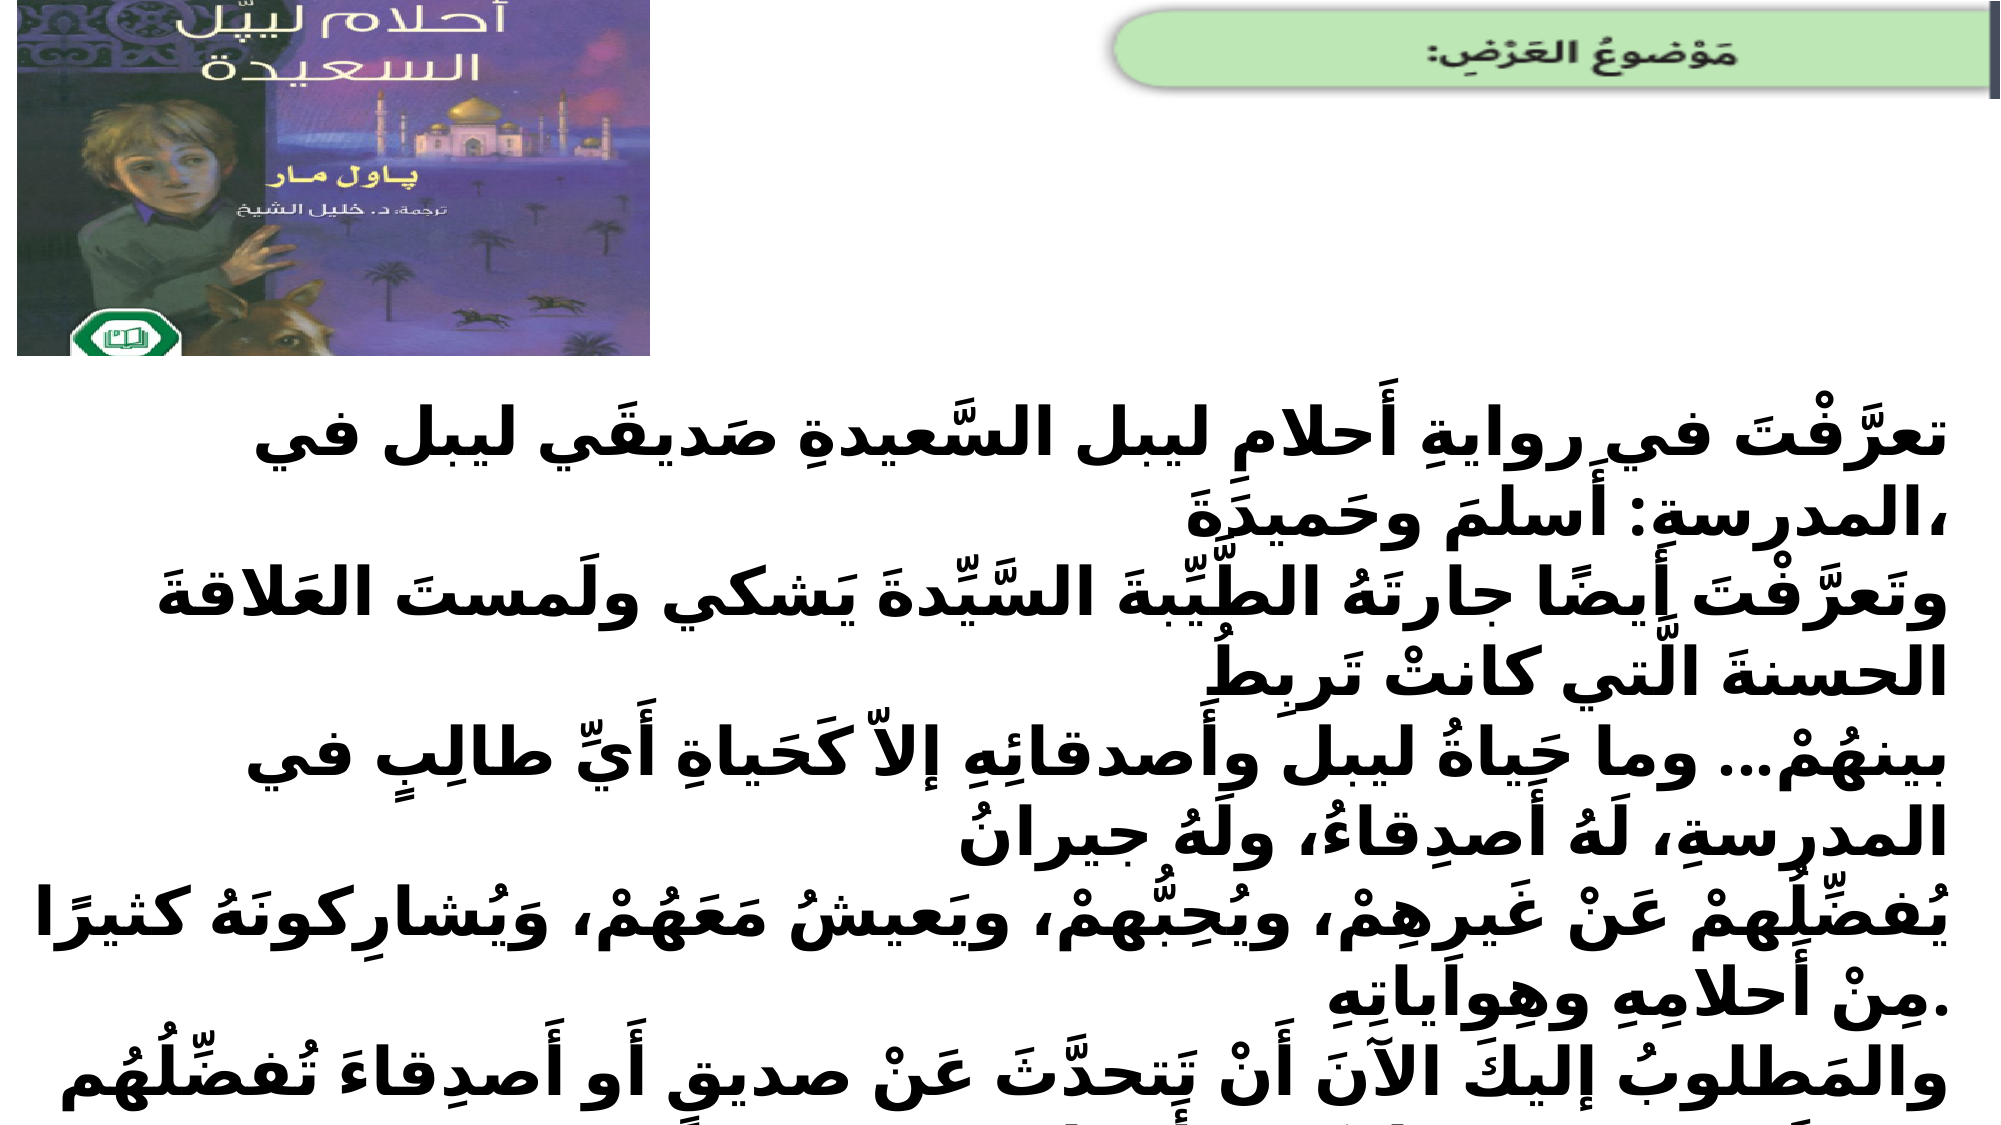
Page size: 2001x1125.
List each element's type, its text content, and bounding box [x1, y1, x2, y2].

text_box تعرَّفْتَ في روايةِ أَحلامِ ليبل السَّعيدةِ صَديقَي ليبل في المدرسةِ: أَسلمَ وحَميدَةَ، وتَعرَّفْتَ أيضًا جارتَهُ الطَّيِّبةَ السَّيِّدةَ يَشكي ولَمستَ العَلاقةَ الحسنةَ الَّتي كانتْ تَربِطُ بينهُمْ... وما حَياةُ ليبل وأَصدقائِهِ إلاّ كَحَياةِ أَيِّ طالِبٍ في المدرسةِ، لَهُ أَصدِقاءُ، ولَهُ جيرانُ يُفضِّلُهمْ عَنْ غَيرِهِمْ، ويُحِبُّهمْ، ويَعيشُ مَعَهُمْ، وَيُشارِكونَهُ كثيرًا مِنْ أَحلامِهِ وهِواياتِهِ. والمَطلوبُ إليكَ الآنَ أَنْ تَتحدَّثَ عَنْ صديقٍ أَو أَصدِقاءَ تُفضِّلُهُم عَنْ غَيرِهِمْ، وتَتَشاركونَ أَحداثَ أَيّامِكُمْ مَعًا... انْطلِقْ مِنْ نُقطَةٍ جمعَتْ بينكَ وبينَ هذا الصَّديقِ، وتأمَّلْ أَيّامَكَ معهُ، ثُمَّ تَحدَّثْ. ستُقدِّمُ عَرضًا يتعلَّقُ بصديقِكَ المُفضَّلِ، وعَلاقتِكُما وحياتِكُما مَعًا. وسيستغرِقُ العَرضُ (7) دقائق كحد أقصى. [0, 381, 1966, 1125]
picture [0, 0, 2000, 356]
